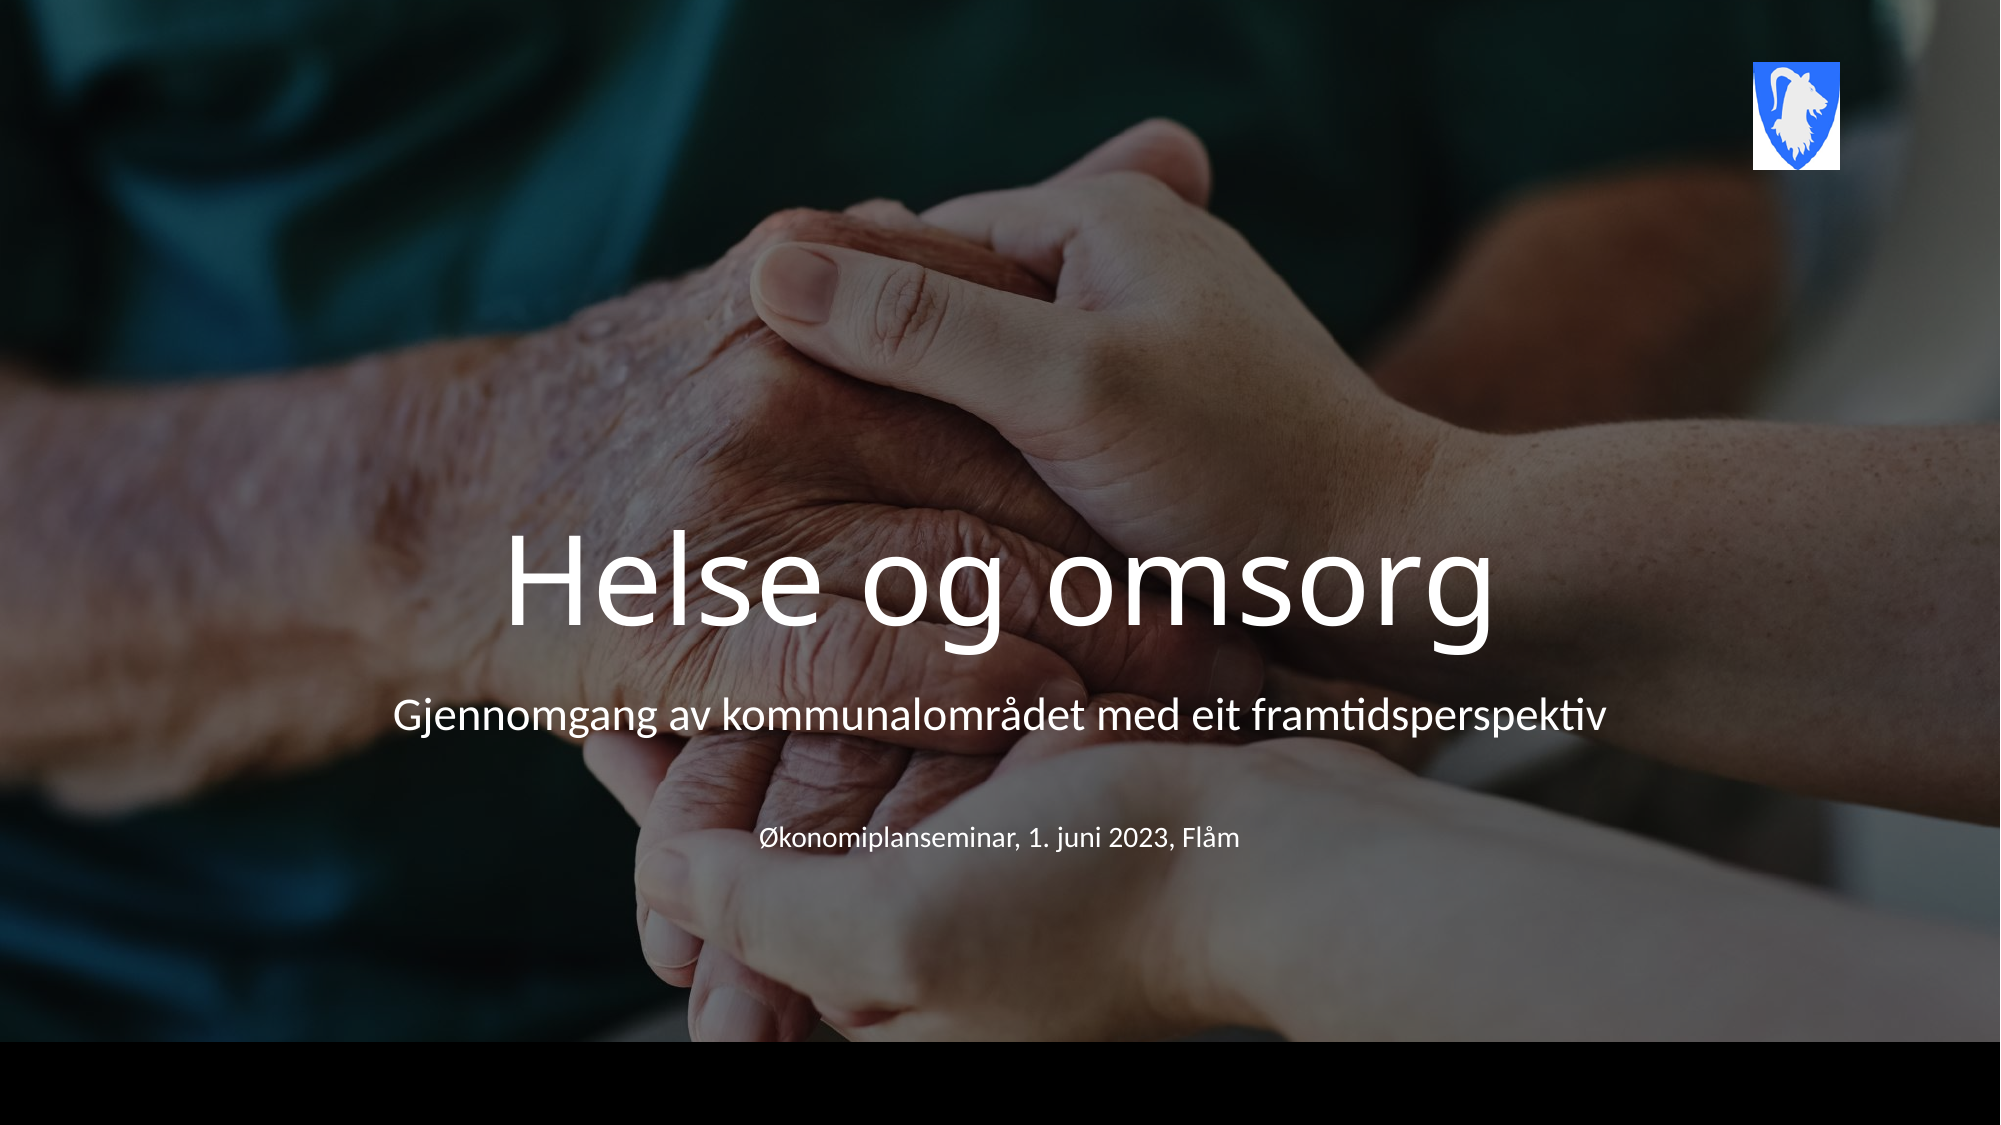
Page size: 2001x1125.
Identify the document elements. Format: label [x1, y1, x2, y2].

text_box [0, 1042, 2000, 1125]
picture [0, 0, 2000, 1042]
